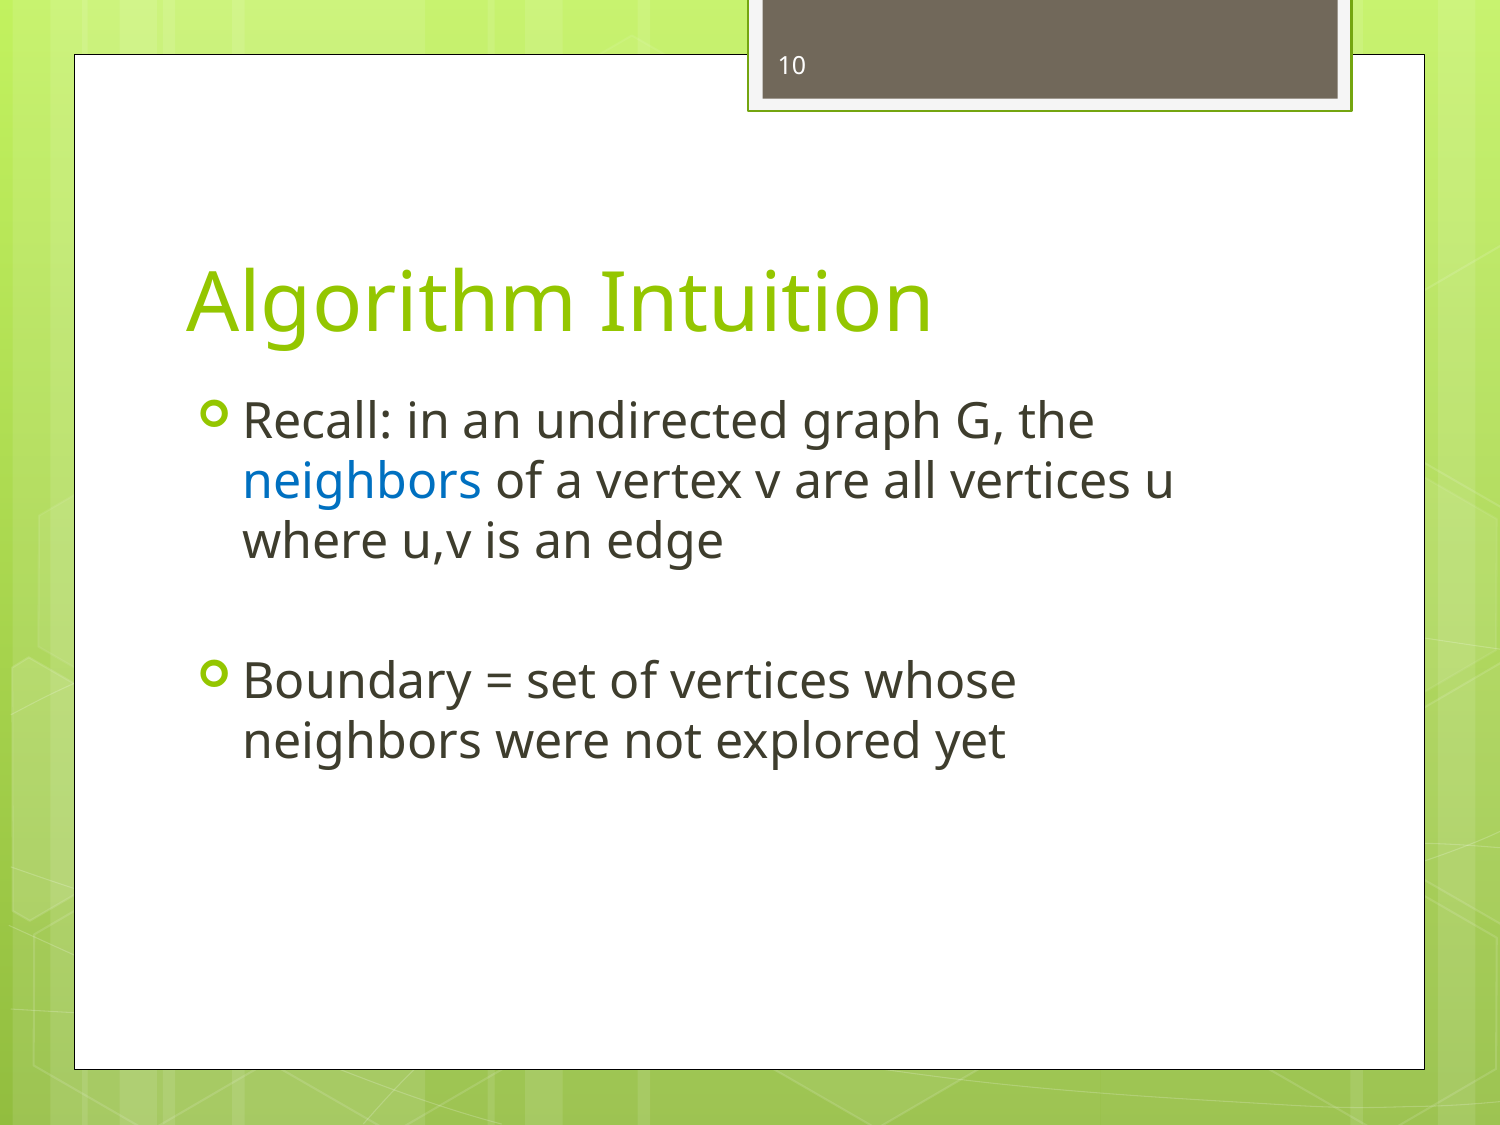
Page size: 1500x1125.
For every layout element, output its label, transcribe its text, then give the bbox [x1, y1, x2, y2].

title Algorithm Intuition [171, 168, 1324, 357]
list Recall: in an undirected graph G, the neighbors of a vertex v are all vertices u where u,v is an edge Boundary = set of vertices whose neighbors were not explored yet [171, 381, 1283, 957]
slide_number 10 [762, 36, 982, 97]
